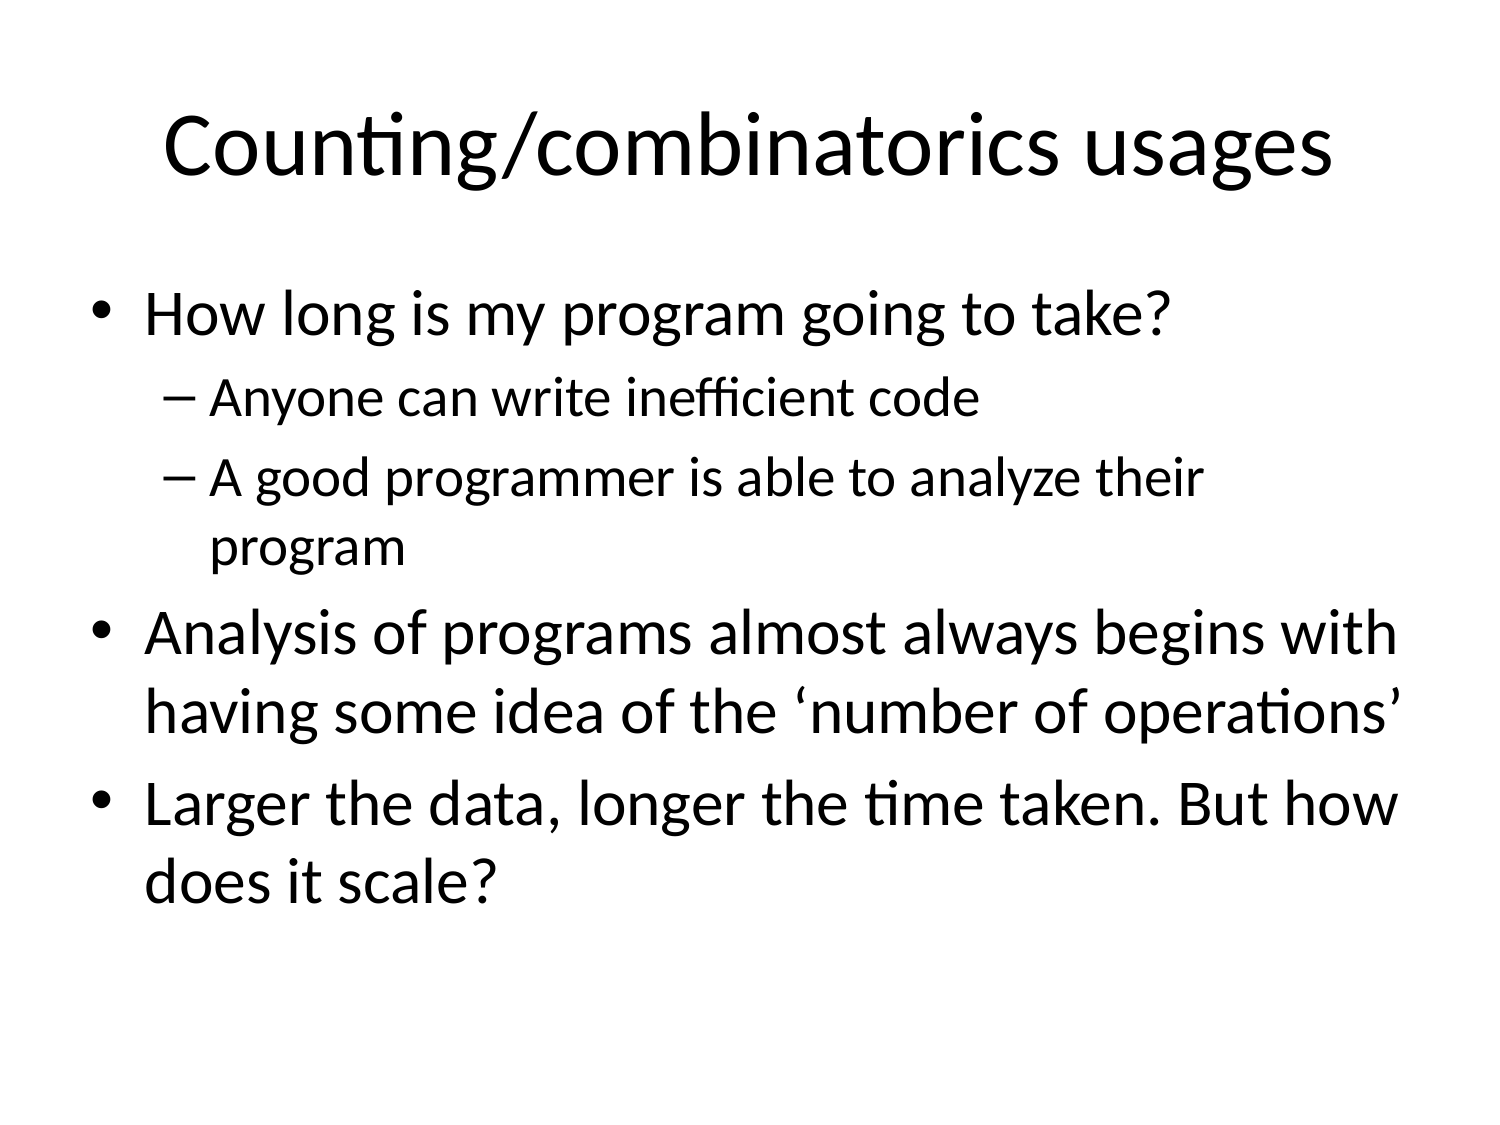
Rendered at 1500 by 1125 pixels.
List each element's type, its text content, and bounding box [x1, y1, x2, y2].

list How long is my program going to take? Anyone can write inefficient code A good programmer is able to analyze their program Analysis of programs almost always begins with having some idea of the ‘number of operations’ Larger the data, longer the time taken. But how does it scale? [75, 262, 1425, 1005]
title Counting/combinatorics usages [75, 45, 1425, 233]
